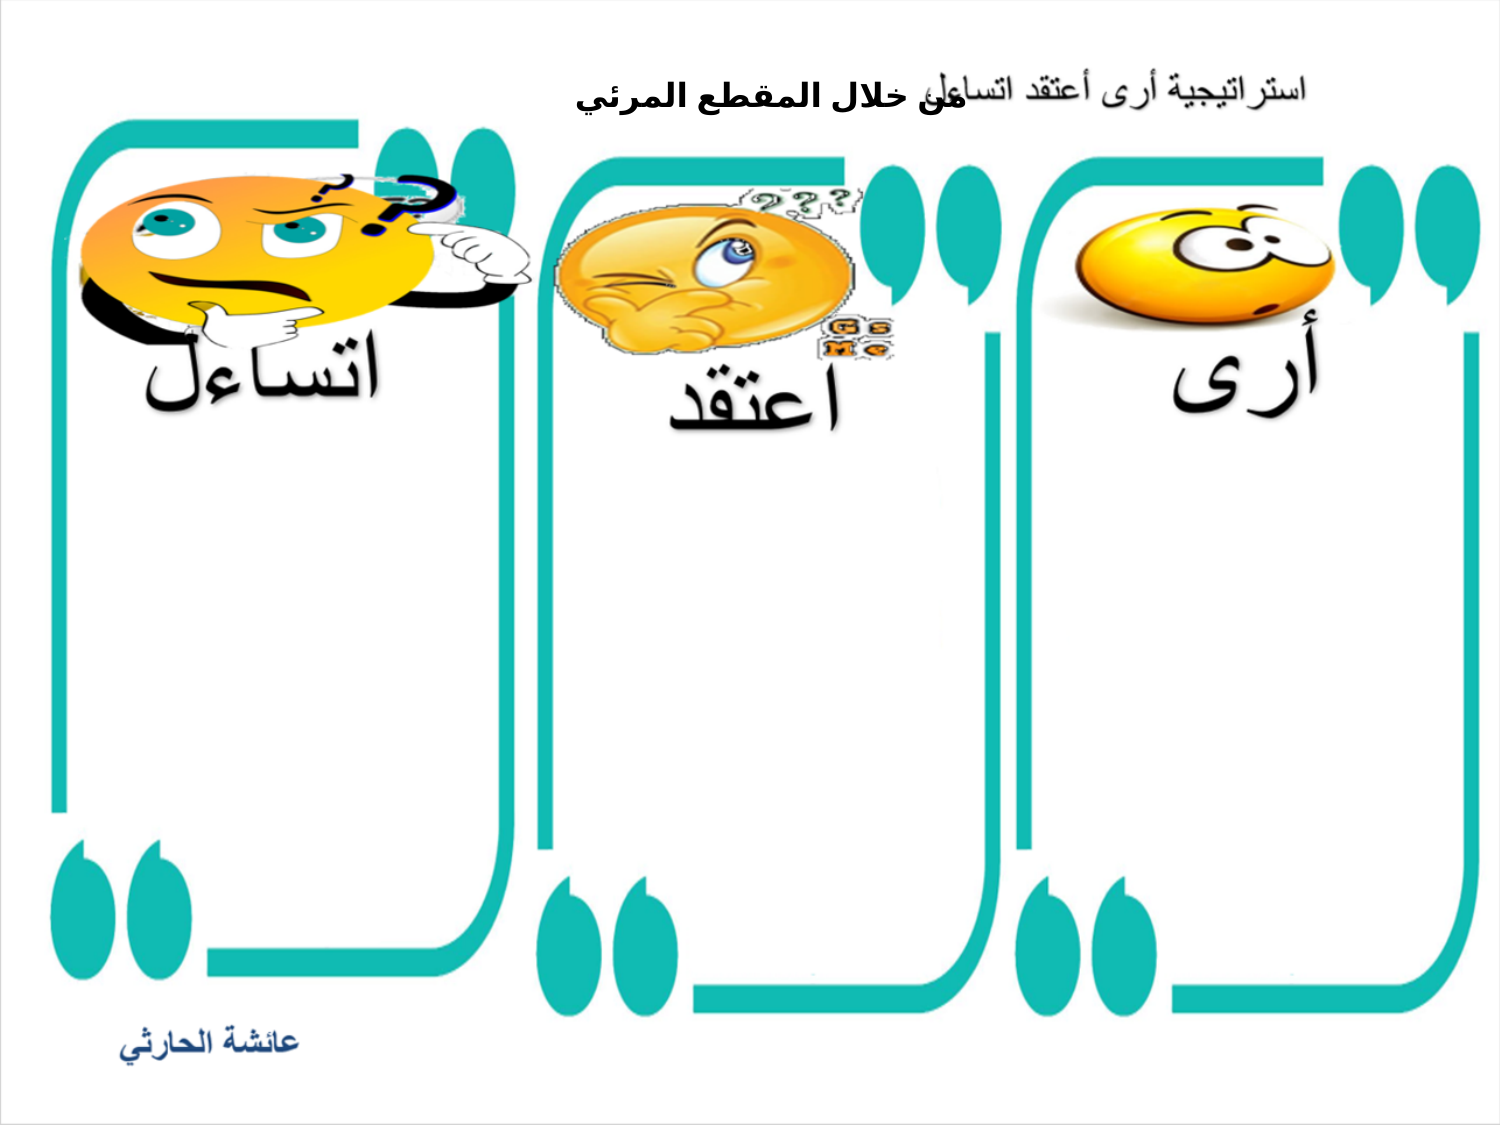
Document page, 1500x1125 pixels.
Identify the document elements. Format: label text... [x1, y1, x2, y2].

picture [0, 0, 1500, 1125]
text_box من خلال المقطع المرئي [537, 66, 1006, 122]
